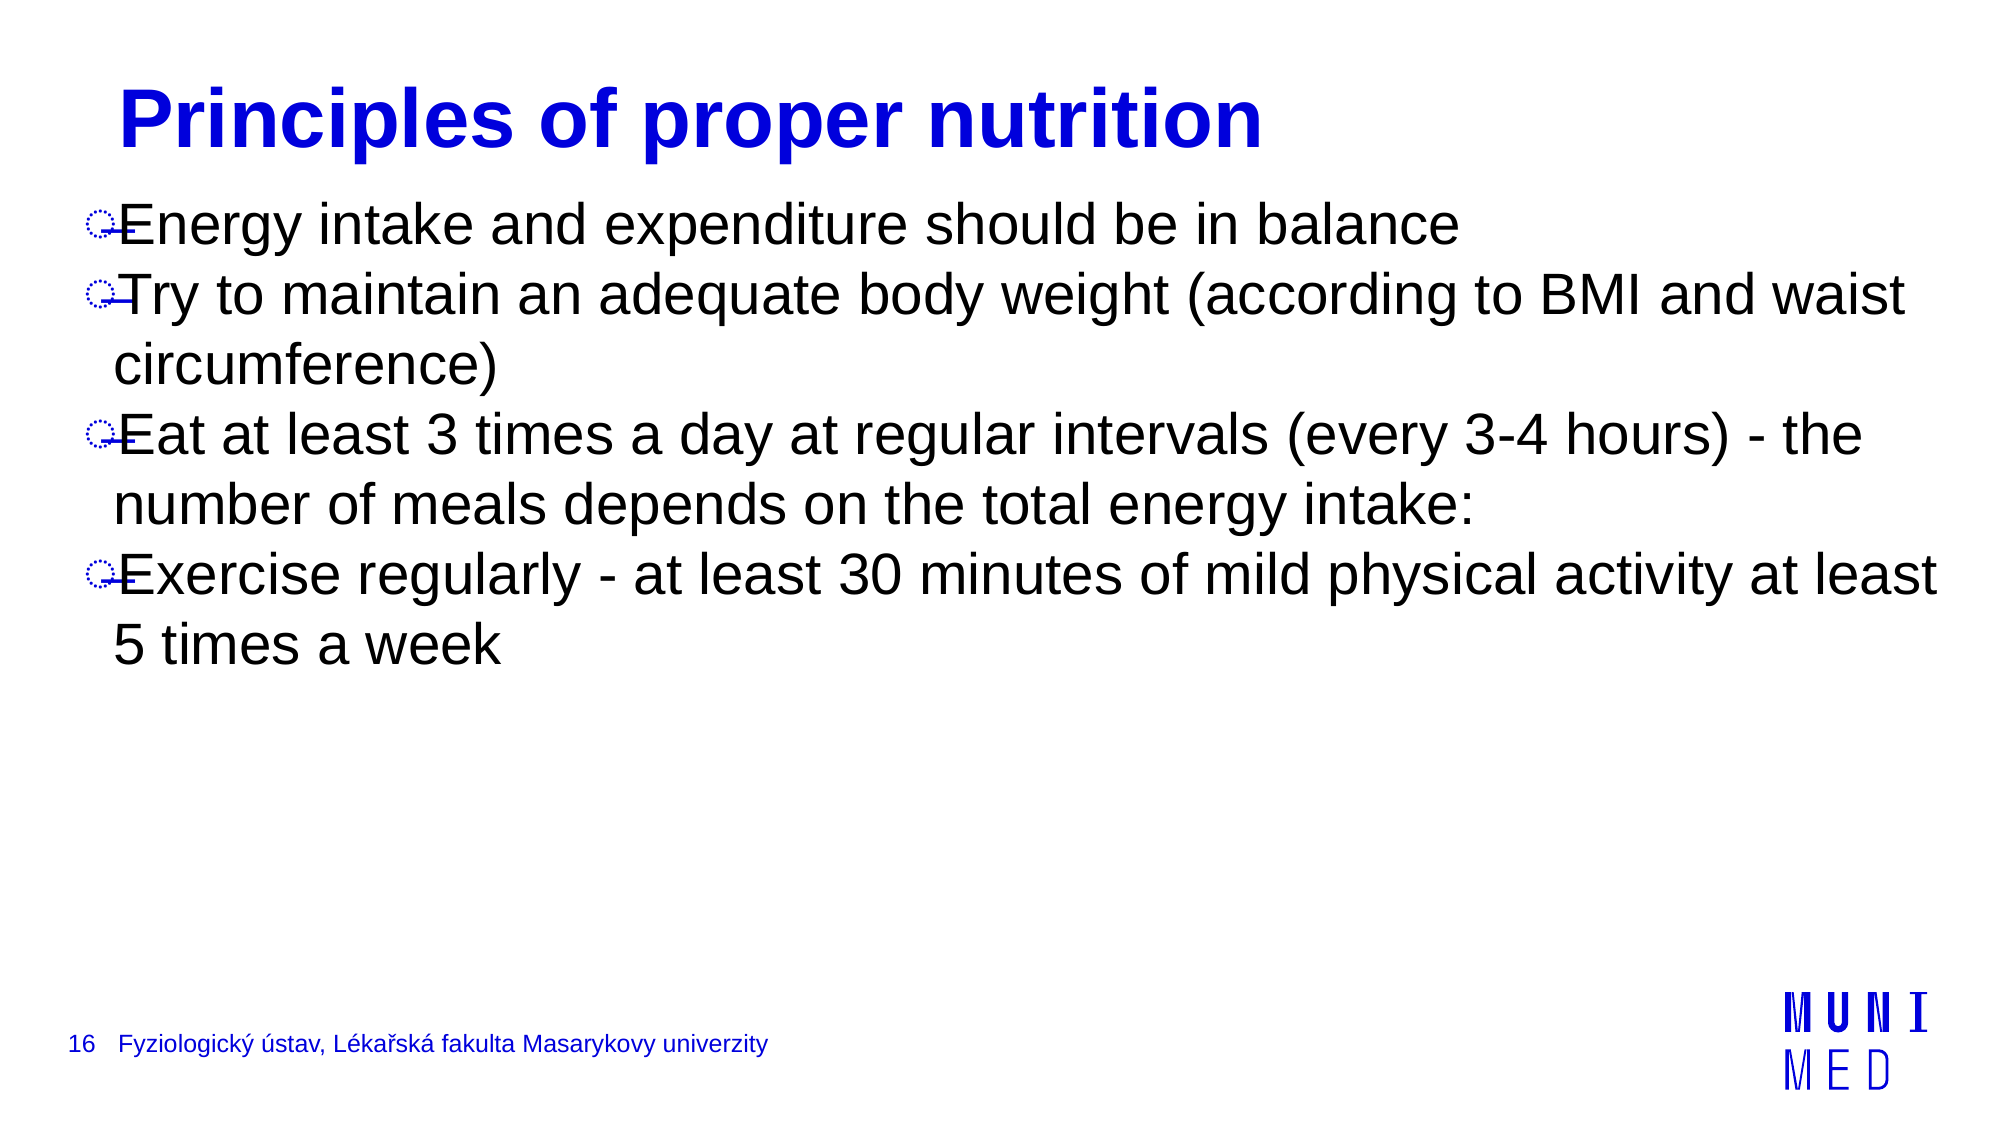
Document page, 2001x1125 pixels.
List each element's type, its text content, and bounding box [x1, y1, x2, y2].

footer Fyziologický ústav, Lékařská fakulta Masarykovy univerzity [118, 1047, 1418, 1063]
title Principles of proper nutrition [118, 80, 1883, 155]
slide_number 16 [67, 1021, 110, 1063]
list Energy intake and expenditure should be in balance Try to maintain an adequate body weight (according to BMI and waist circumference) Eat at least 3 times a day at regular intervals (every 3-4 hours) - the number of meals depends on the total energy intake: Exercise regularly - at least 30 minutes of mild physical activity at least 5 times a week [71, 186, 1956, 1047]
